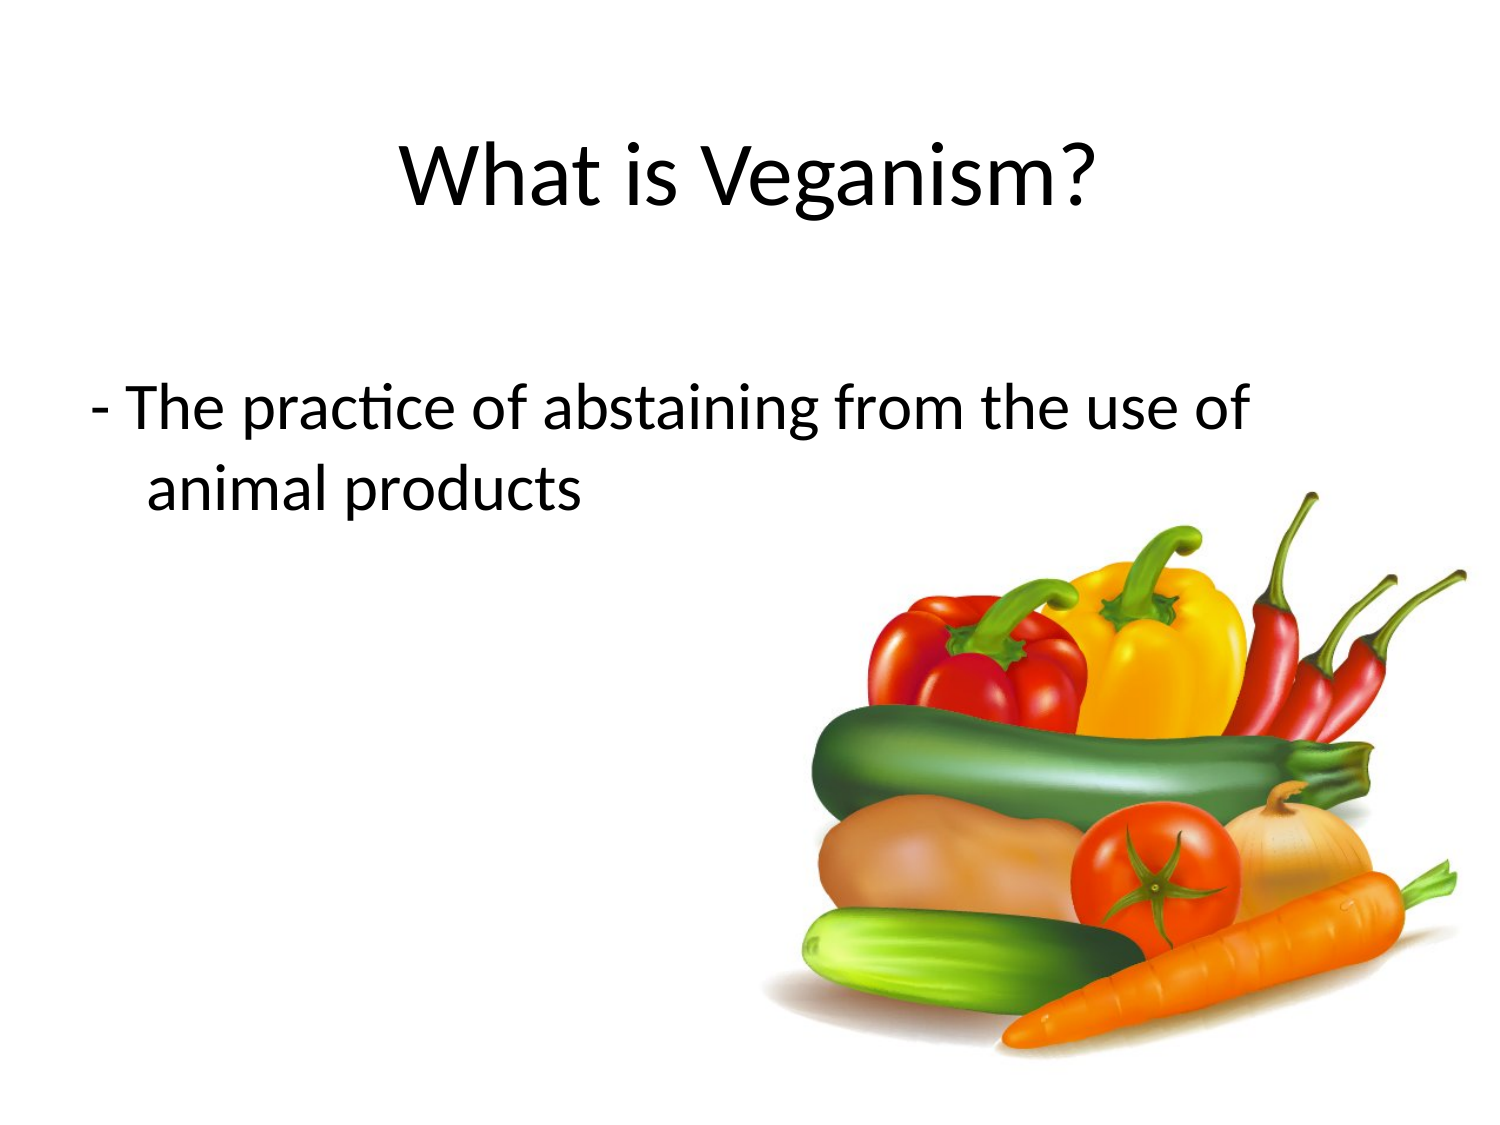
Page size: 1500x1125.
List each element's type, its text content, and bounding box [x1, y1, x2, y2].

list - The practice of abstaining from the use of animal products [75, 262, 1425, 1005]
title What is Veganism? [75, 75, 1425, 262]
picture [747, 472, 1500, 1089]
